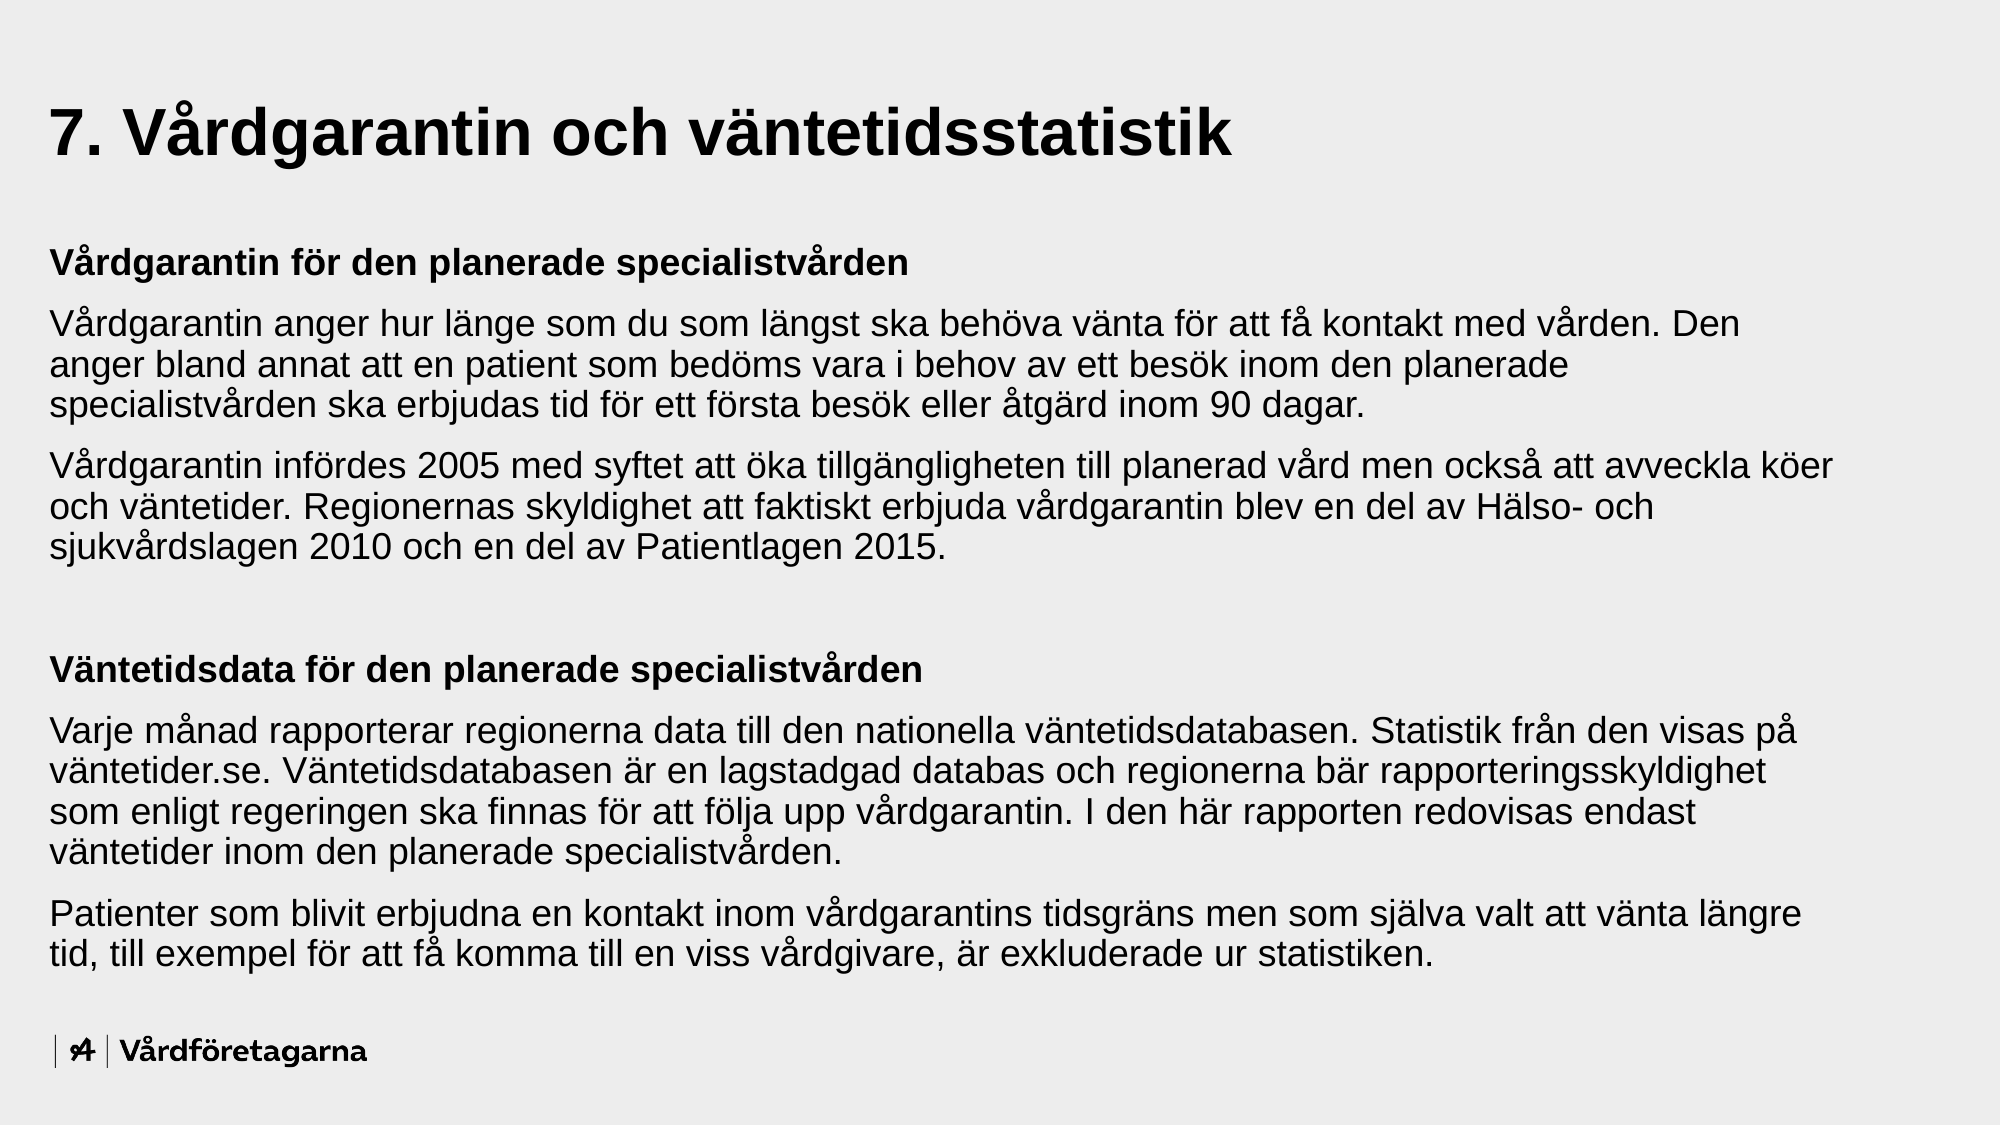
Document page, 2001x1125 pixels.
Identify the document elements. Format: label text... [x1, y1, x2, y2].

text_box 7. Vårdgarantin och väntetidsstatistik [33, 81, 1755, 177]
picture [49, 1034, 523, 1068]
list Vårdgarantin för den planerade specialistvården Vårdgarantin anger hur länge som du som längst ska behöva vänta för att få kontakt med vården. Den anger bland annat att en patient som bedöms vara i behov av ett besök inom den planerade specialistvården ska erbjudas tid för ett första besök eller åtgärd inom 90 dagar. Vårdgarantin infördes 2005 med syftet att öka tillgängligheten till planerad vård men också att avveckla köer och väntetider. Regionernas skyldighet att faktiskt erbjuda vårdgarantin blev en del av Hälso- och sjukvårdslagen 2010 och en del av Patientlagen 2015. Väntetidsdata för den planerade specialistvården Varje månad rapporterar regionerna data till den nationella väntetidsdatabasen. Statistik från den visas på väntetider.se. Väntetidsdatabasen är en lagstadgad databas och regionerna bär rapporteringsskyldighet som enligt regeringen ska finnas för att följa upp vårdgarantin. I den här rapporten redovisas endast väntetider inom den planerade specialistvården. Patienter som blivit erbjudna en kontakt inom vårdgarantins tidsgräns men som själva valt att vänta längre tid, till exempel för att få komma till en viss vårdgivare, är exkluderade ur statistiken. [49, 242, 1843, 988]
